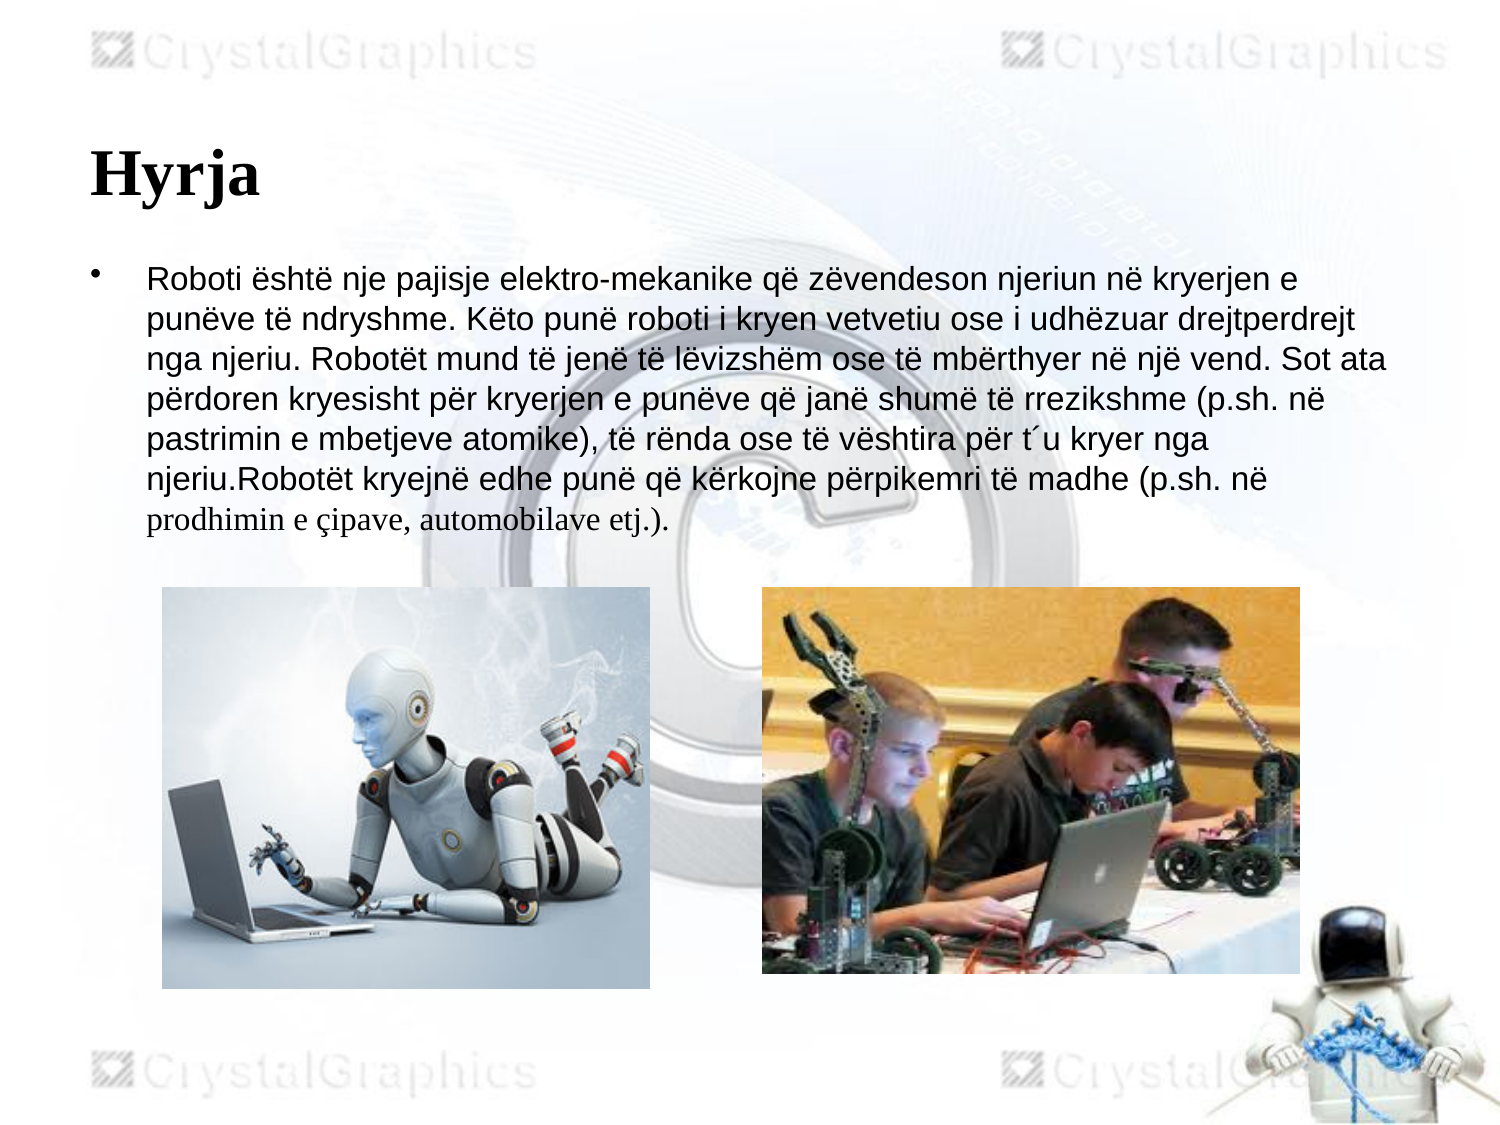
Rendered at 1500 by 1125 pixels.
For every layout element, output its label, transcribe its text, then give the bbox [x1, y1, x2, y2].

list Roboti është nje pajisje elektro-mekanike që zëvendeson njeriun në kryerjen e punëve të ndryshme. Këto punë roboti i kryen vetvetiu ose i udhëzuar drejtperdrejt nga njeriu. Robotët mund të jenë të lëvizshëm ose të mbërthyer në një vend. Sot ata përdoren kryesisht për kryerjen e punëve që janë shumë të rrezikshme (p.sh. në pastrimin e mbetjeve atomike), të rënda ose të vështira për t´u kryer nga njeriu.Robotët kryejnë edhe punë që kërkojne përpikemri të madhe (p.sh. në prodhimin e çipave, automobilave etj.). [74, 249, 1426, 1006]
picture [0, 0, 1500, 1125]
title Hyrja [74, 74, 1426, 249]
